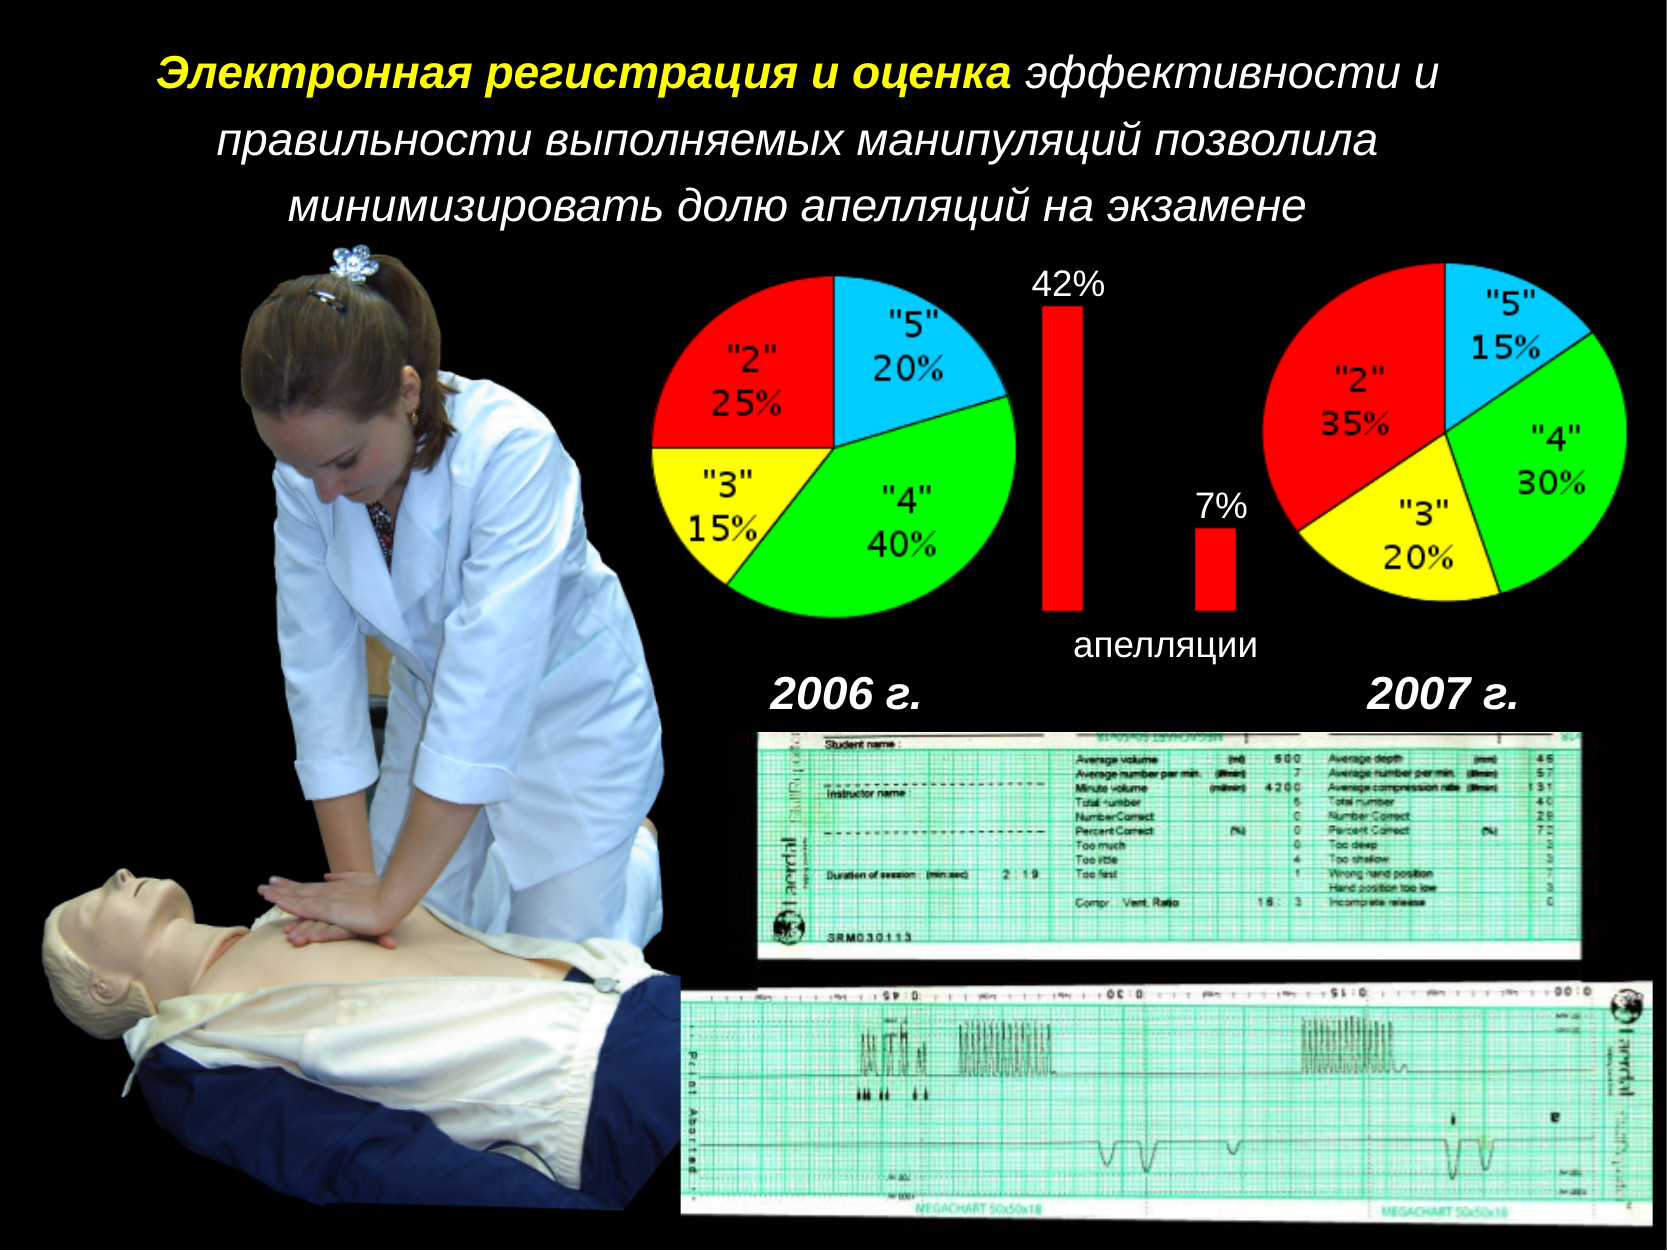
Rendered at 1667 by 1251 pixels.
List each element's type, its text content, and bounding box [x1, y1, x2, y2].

text_box Электронная регистрация и оценка эффективности и правильности выполняемых манипуляций позволила минимизировать долю апелляций на экзамене [44, 8, 1552, 255]
text_box 2007 г. [1336, 647, 1552, 724]
text_box 7% [1169, 466, 1248, 532]
text_box [649, 276, 1035, 632]
text_box [1248, 262, 1639, 619]
text_box 2006 г. [739, 647, 954, 724]
text_box 42% [1016, 244, 1121, 310]
text_box [27, 236, 787, 1216]
picture [0, 0, 1667, 1250]
text_box апелляции [1058, 605, 1274, 671]
text_box [1192, 532, 1238, 605]
text_box [1039, 310, 1085, 613]
text_box [680, 732, 1653, 1233]
